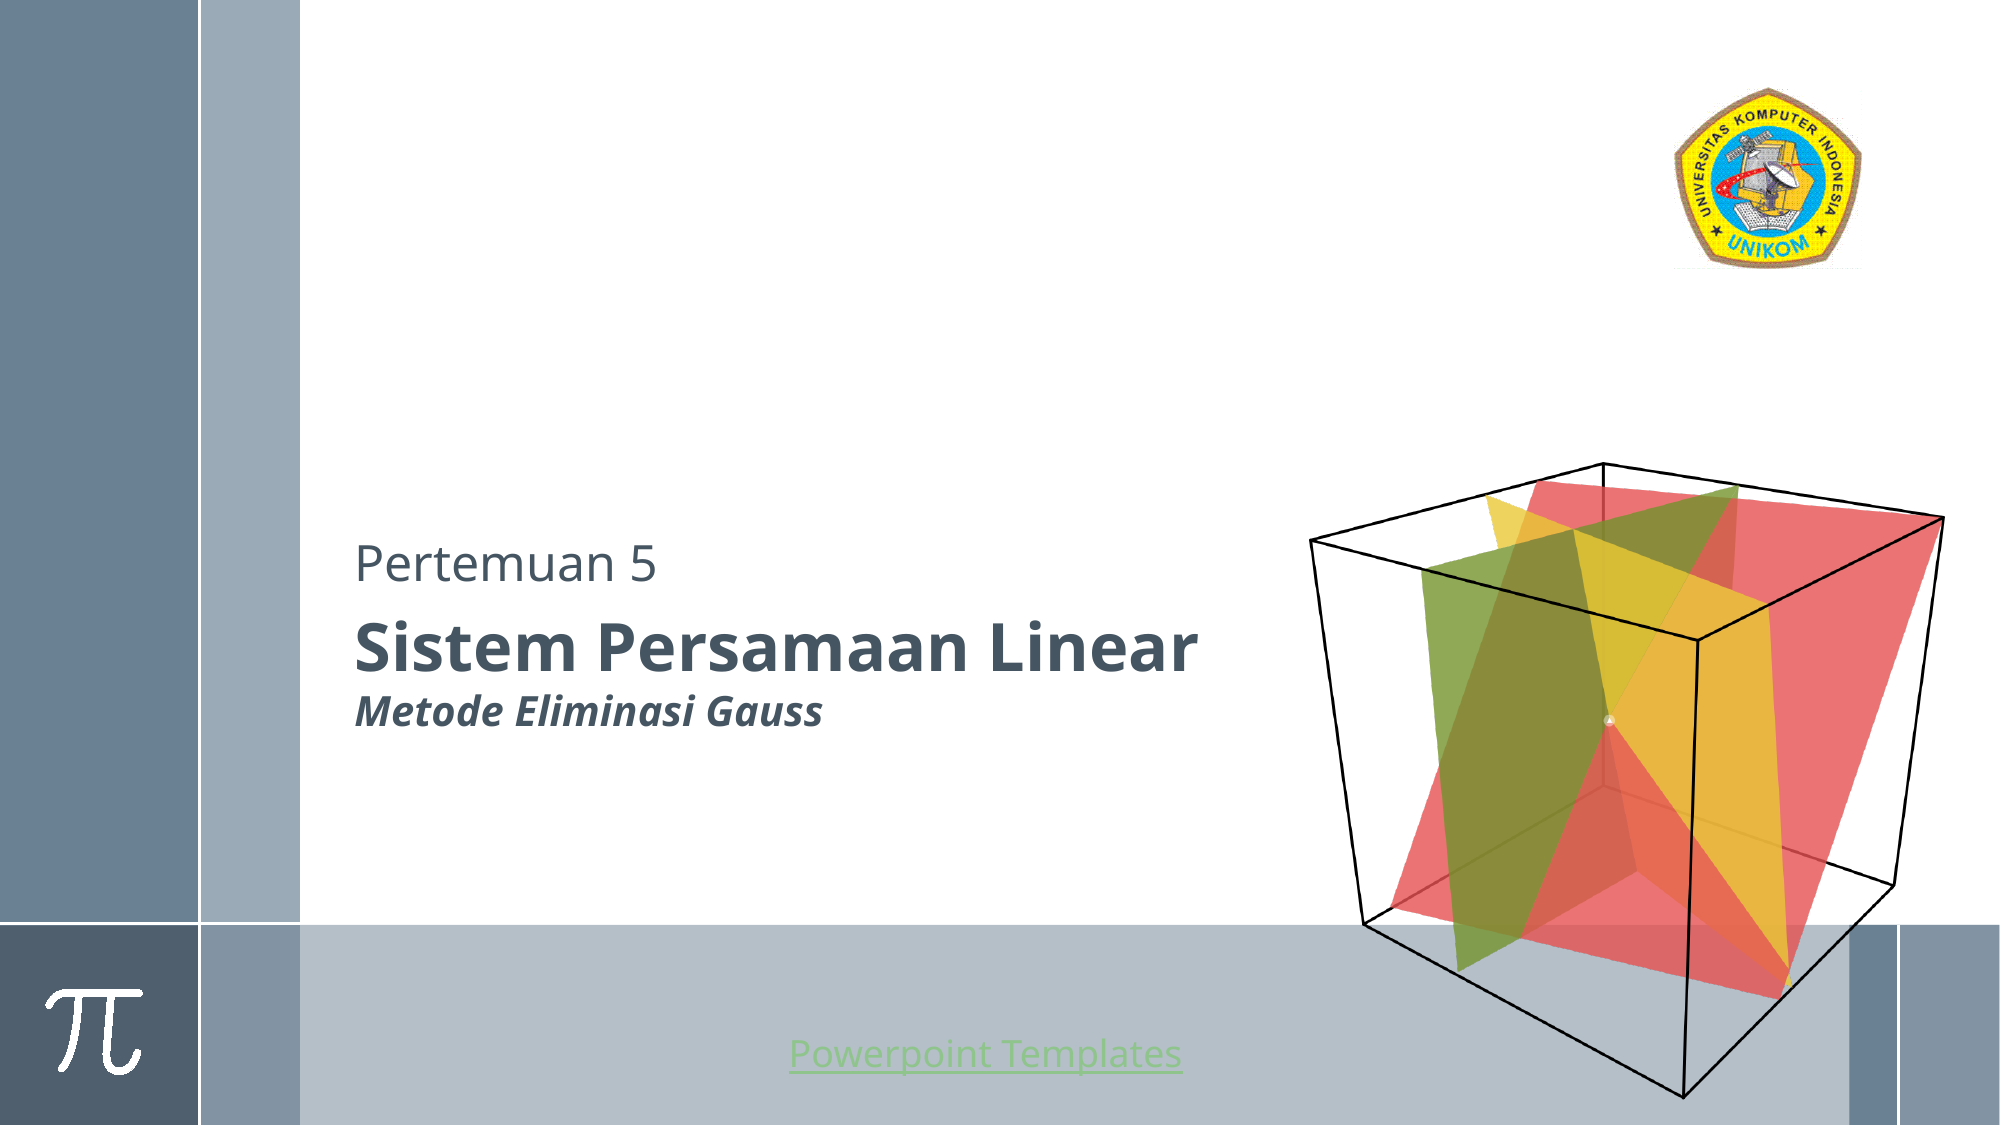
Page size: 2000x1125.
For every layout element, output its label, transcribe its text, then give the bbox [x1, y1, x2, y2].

text_box Pertemuan 5 [324, 502, 789, 622]
text_box Powerpoint Templates [774, 1023, 1198, 1089]
text_box Sistem Persamaan Linear Metode Eliminasi Gauss [324, 575, 1288, 764]
picture [1674, 87, 1862, 269]
picture [1288, 437, 1963, 1112]
